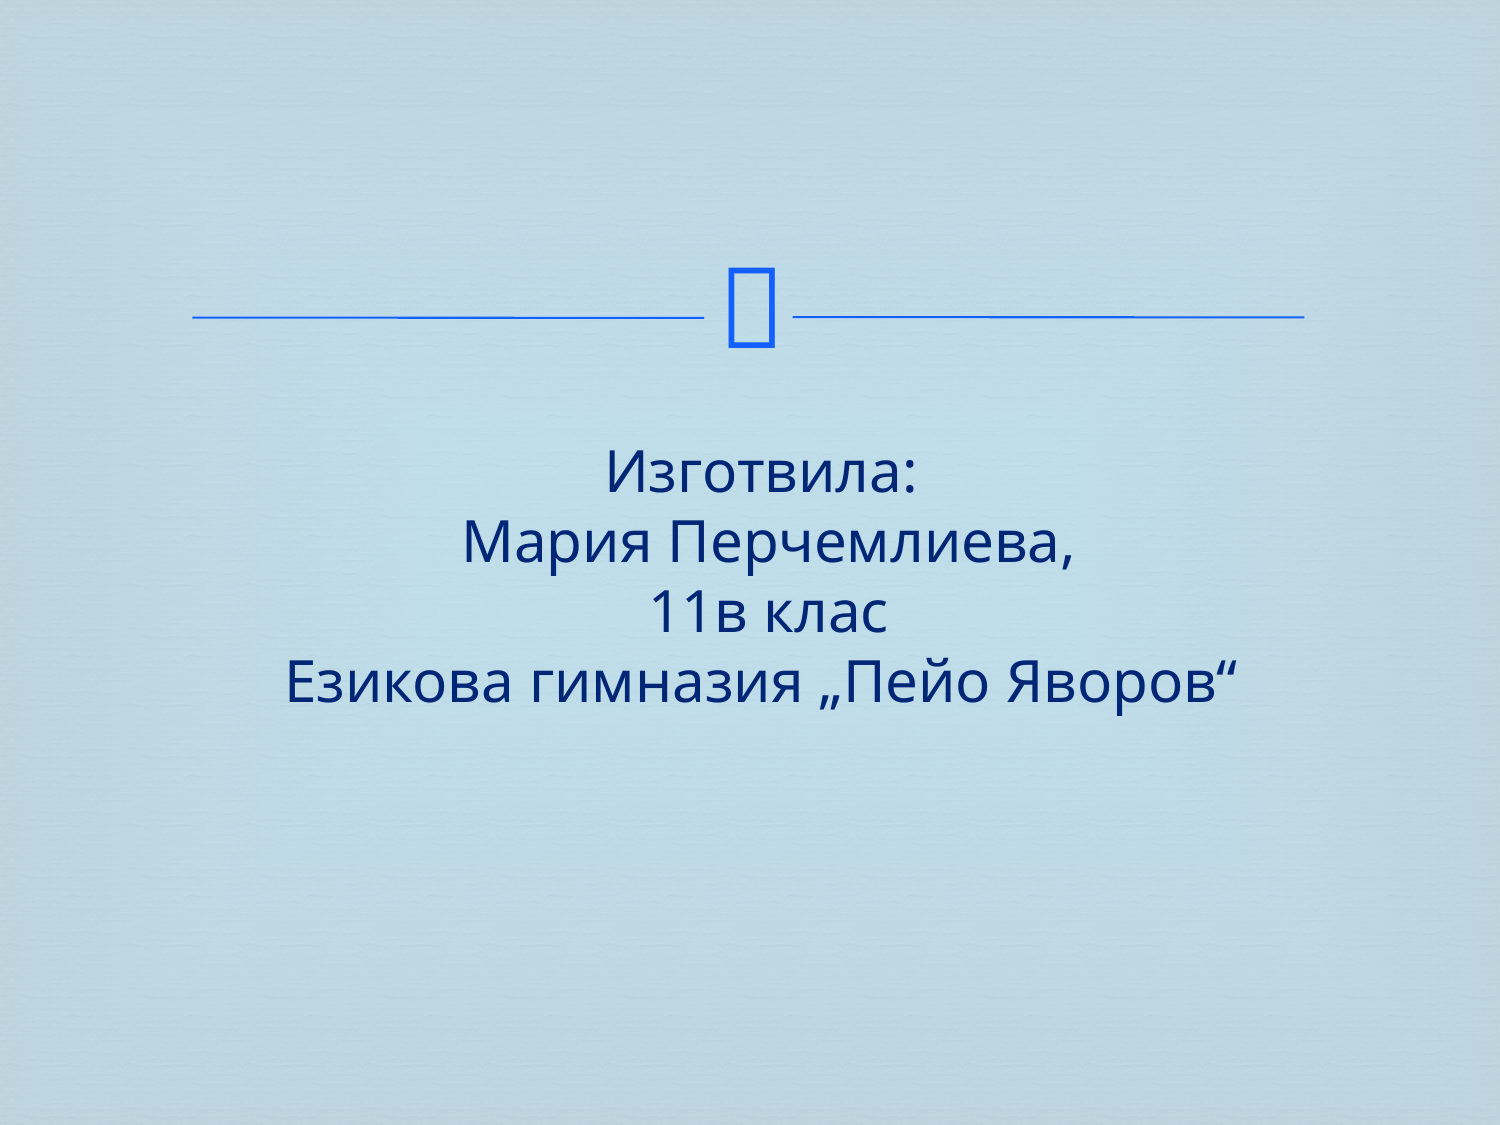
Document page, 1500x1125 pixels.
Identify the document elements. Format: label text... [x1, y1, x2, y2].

title Изготвила: Мария Перчемлиева, 11в клас Езикова гимназия „Пейо Яворов“ [125, 412, 1398, 736]
